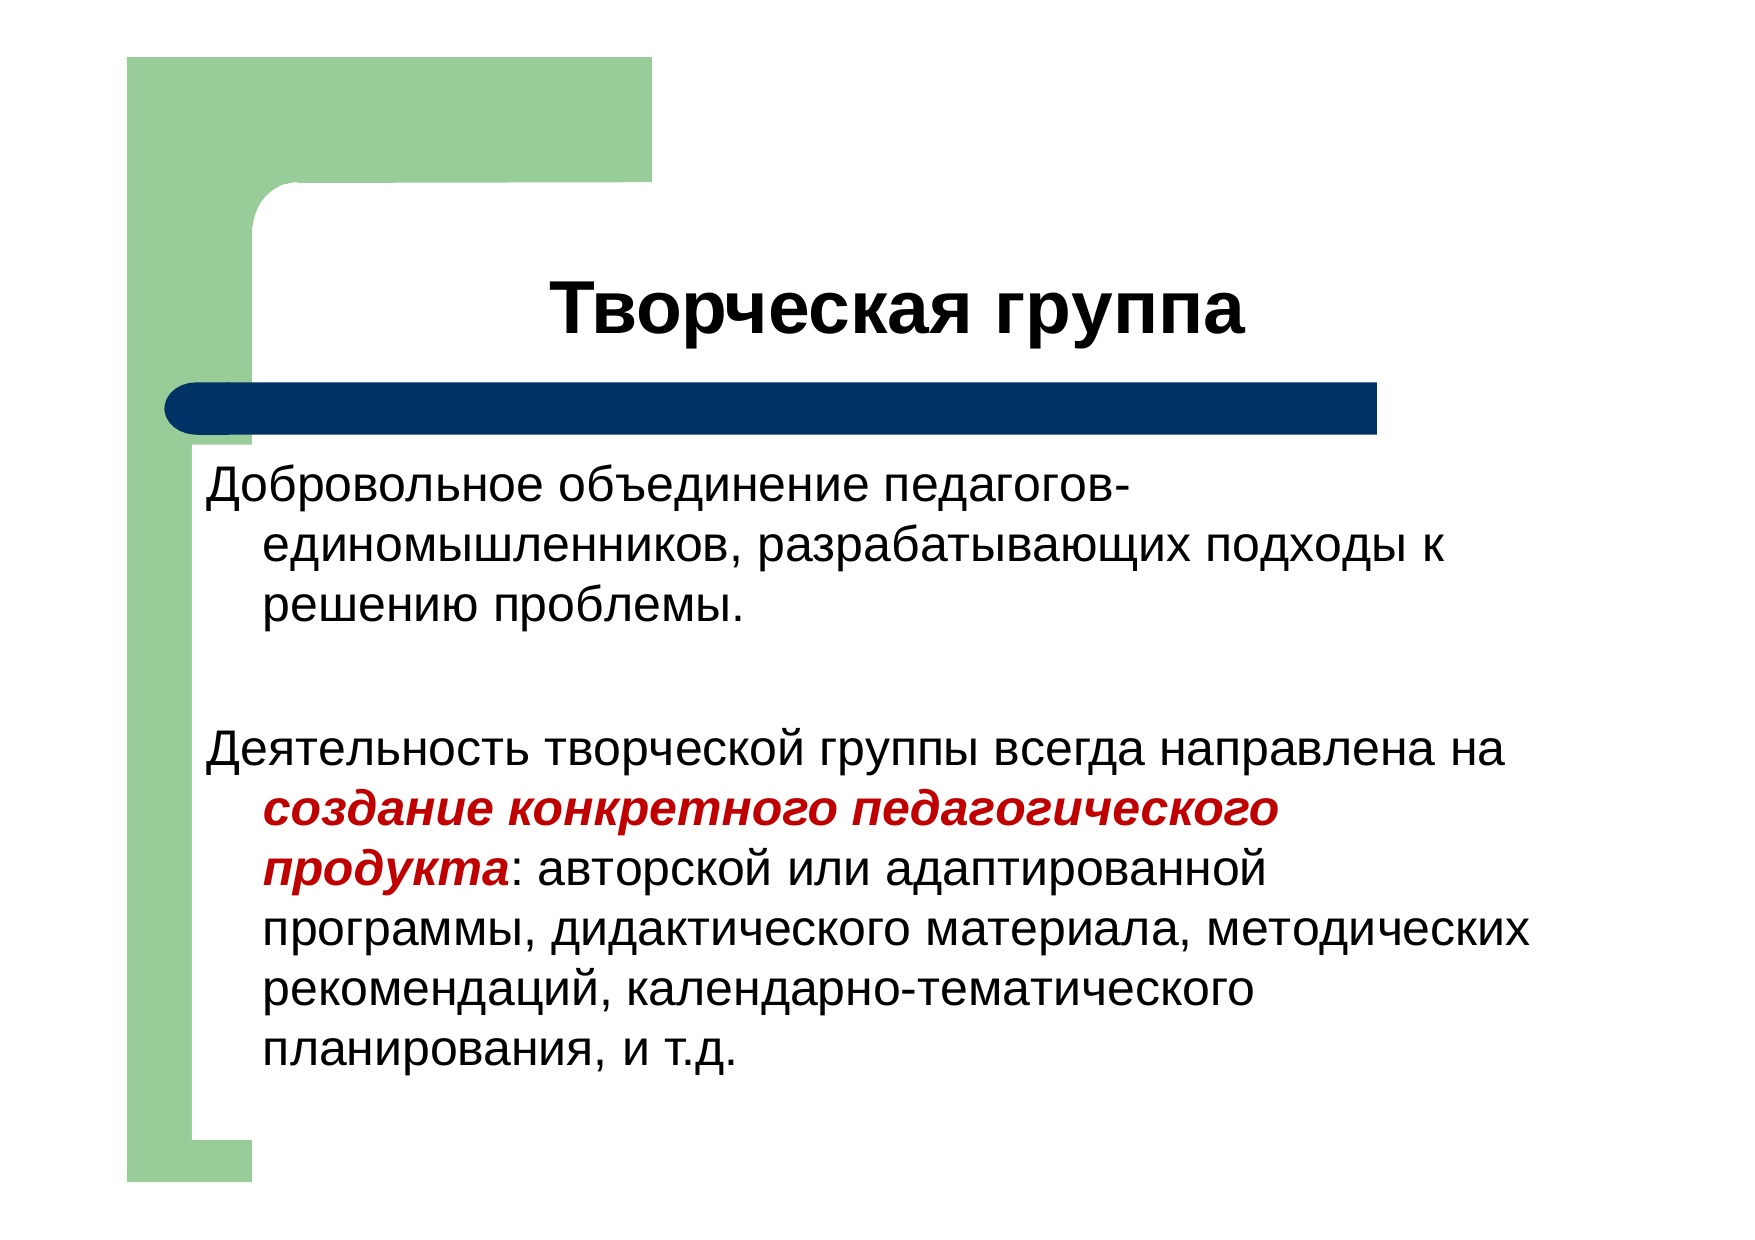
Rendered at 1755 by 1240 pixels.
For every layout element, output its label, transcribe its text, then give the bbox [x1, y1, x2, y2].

text_box [164, 382, 230, 435]
title Творческая группа [238, 187, 1516, 350]
text_box [230, 382, 1377, 435]
text_box Добровольное объединение педагогов- единомышленников, разрабатывающих подходы к решению проблемы. Деятельность творческой группы всегда направлена на создание конкретного педагогического продукта: авторской или адаптированной программы, дидактического материала, методических рекомендаций, календарно-тематического планирования, и т.д. [204, 450, 1535, 1077]
text_box [191, 444, 1563, 1140]
